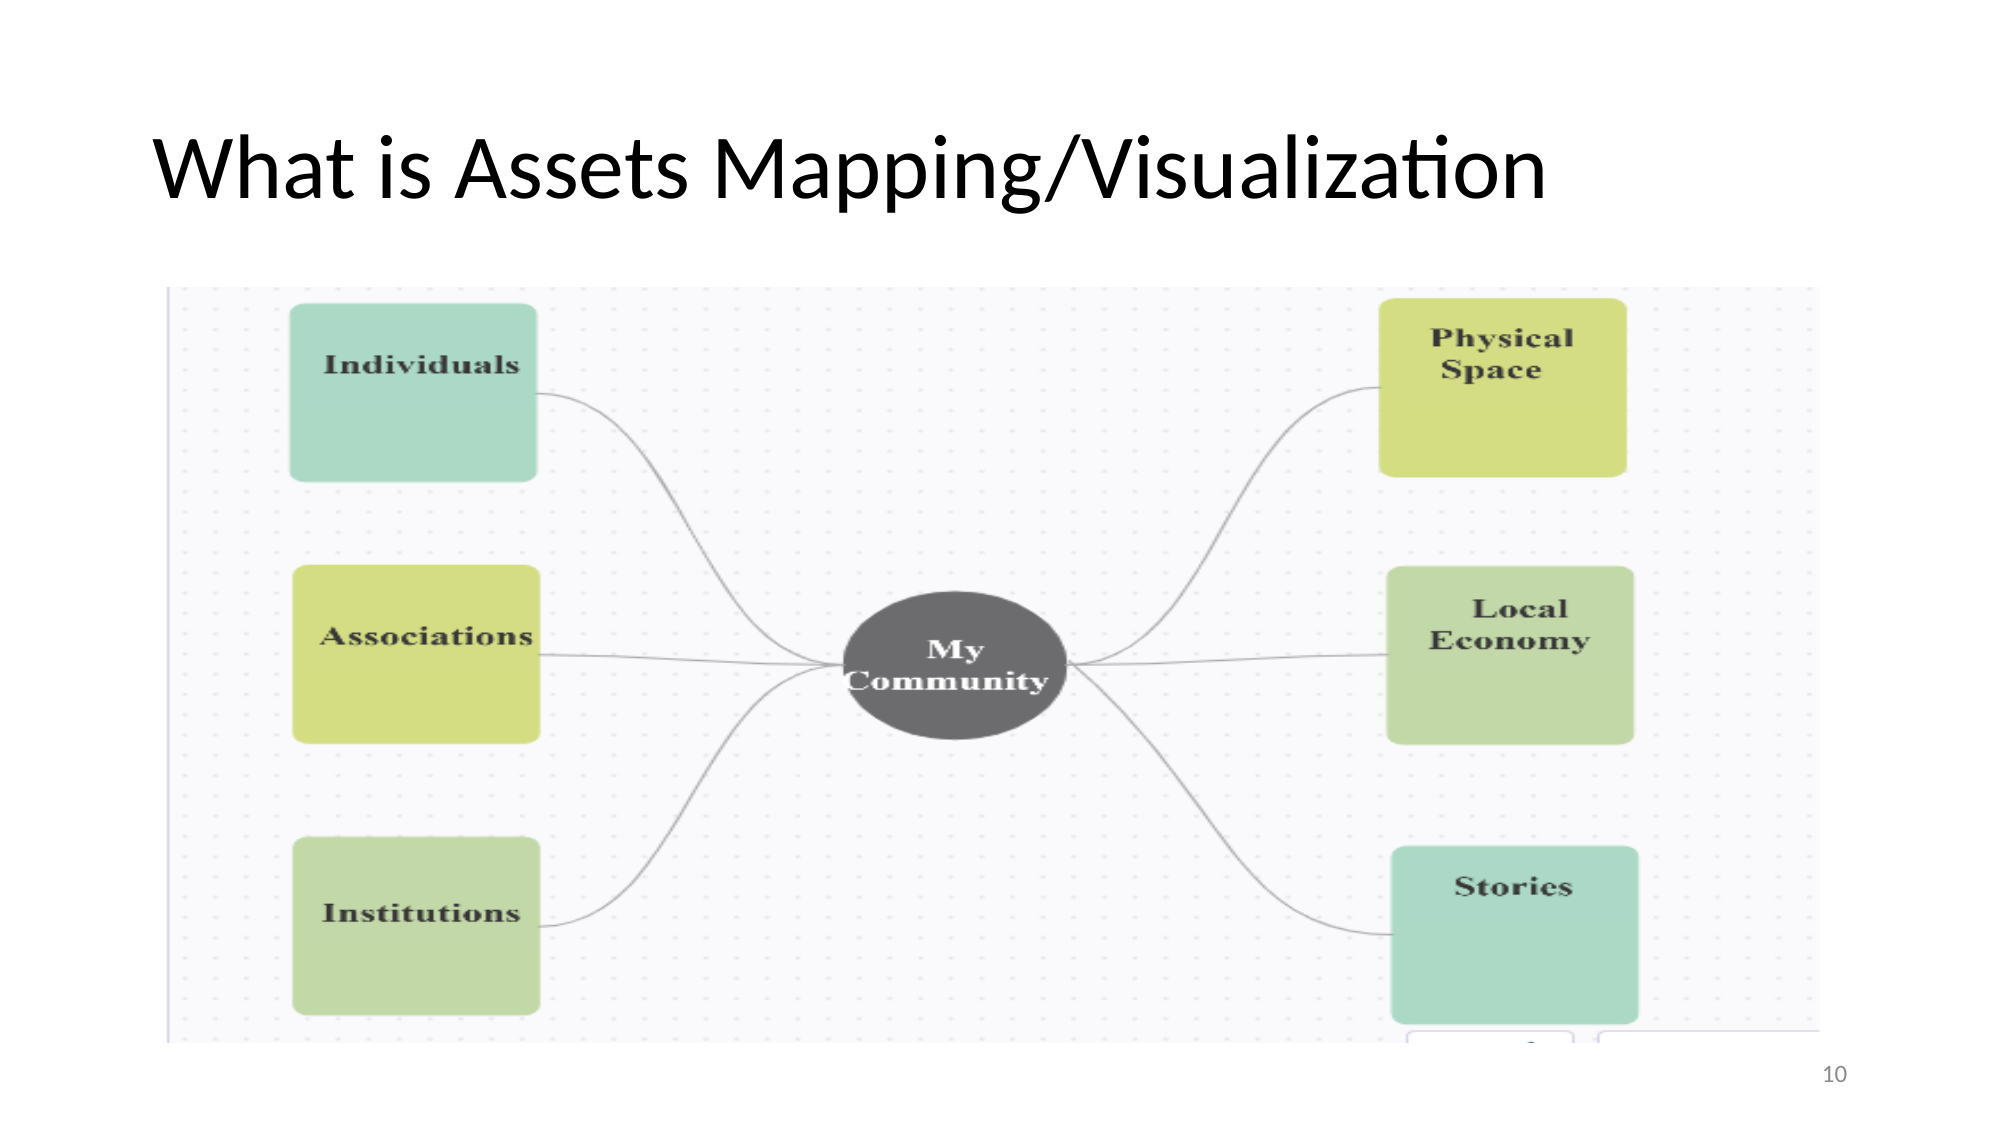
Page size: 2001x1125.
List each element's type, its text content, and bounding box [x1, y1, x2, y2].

slide_number 10 [1412, 1042, 1863, 1103]
title What is Assets Mapping/Visualization [137, 59, 1863, 278]
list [149, 287, 1820, 1043]
